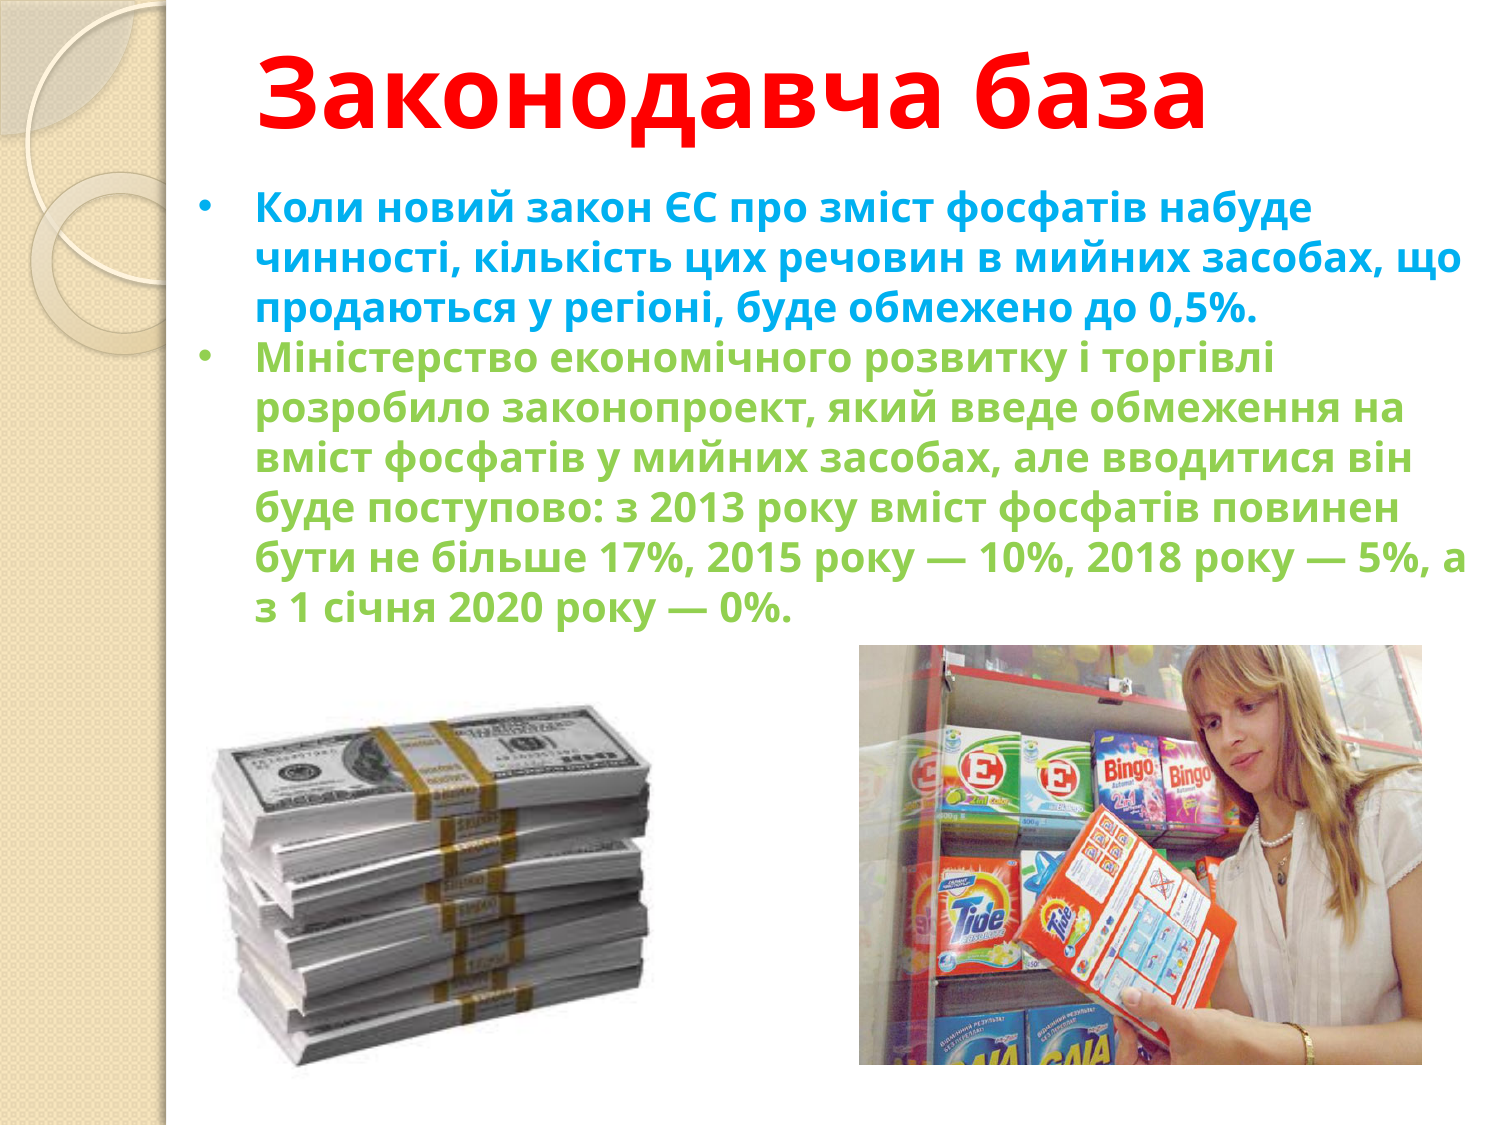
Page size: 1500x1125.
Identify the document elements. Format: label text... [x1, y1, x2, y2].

picture [206, 672, 692, 1096]
picture [858, 644, 1422, 1065]
text_box Коли новий закон ЄС про зміст фосфатів набуде чинності, кількість цих речовин в мийних засобах, що продаються у регіоні, буде обмежено до 0,5%. Міністерство економічного розвитку і торгівлі розробило законопроект, який введе обмеження на вміст фосфатів у мийних засобах, але вводитися він буде поступово: з 2013 року вміст фосфатів повинен бути не більше 17%, 2015 року — 10%, 2018 року — 5%, а з 1 січня 2020 року — 0%. [183, 173, 1494, 719]
text_box Законодавча база [240, 21, 1228, 157]
